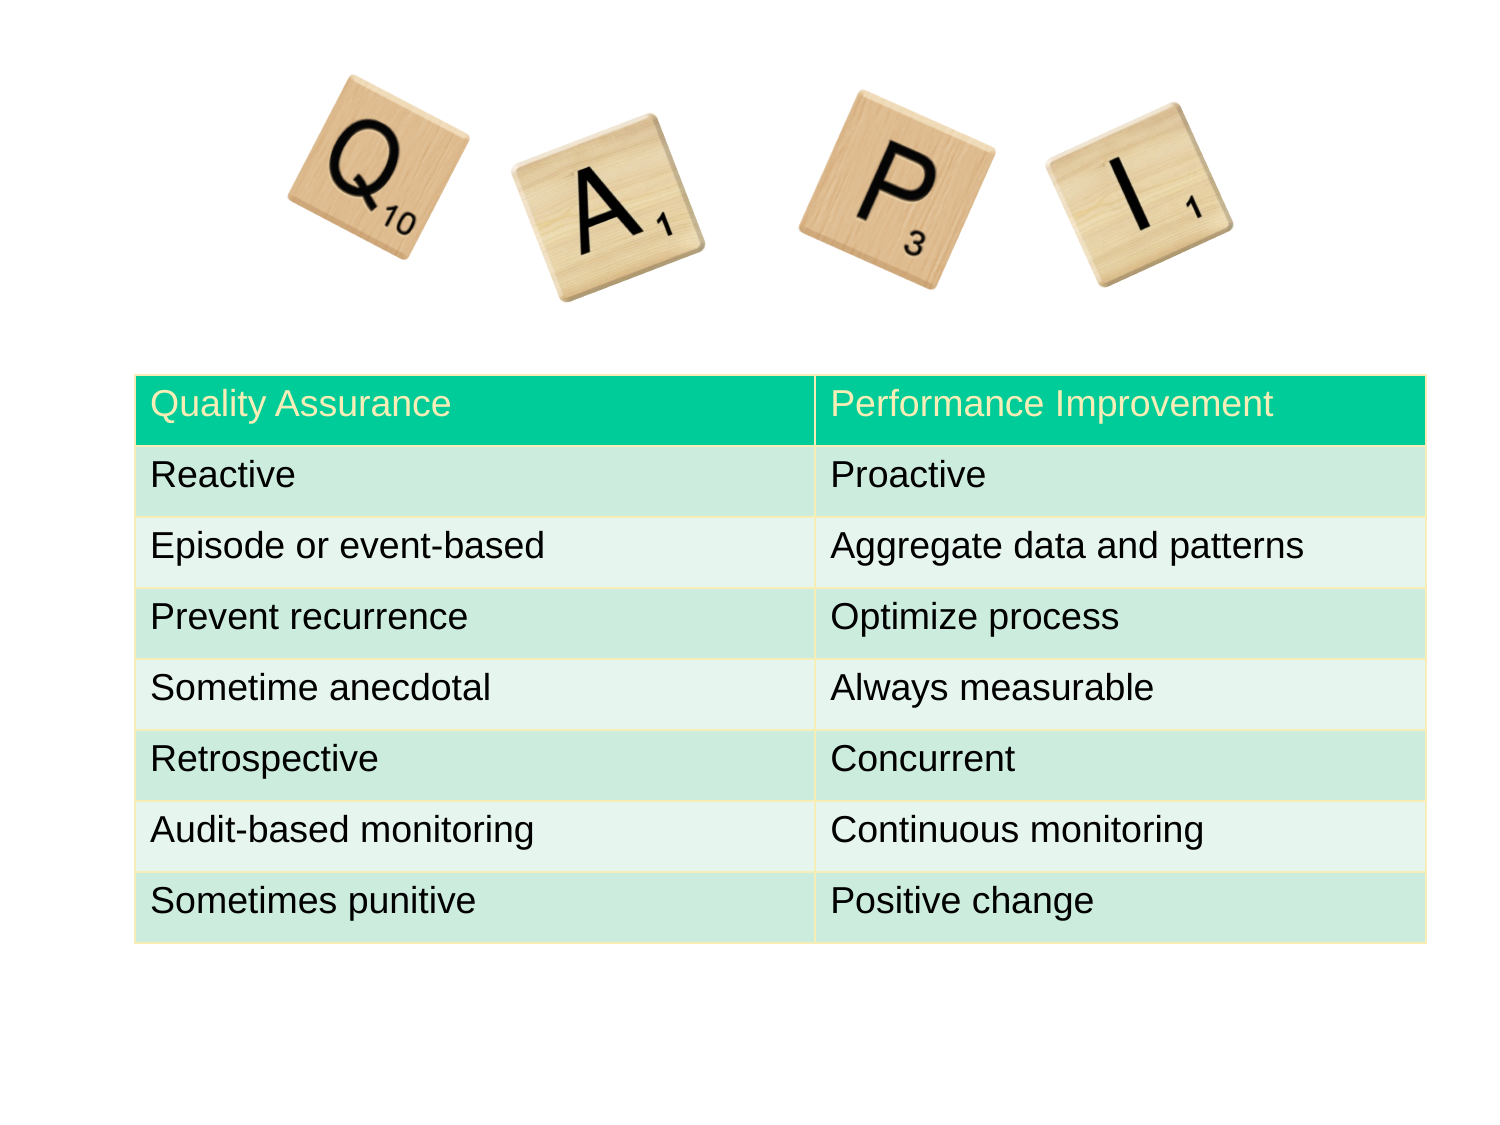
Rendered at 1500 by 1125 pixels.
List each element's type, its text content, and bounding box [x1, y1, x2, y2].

table_header Quality Assurance [136, 376, 814, 445]
table_cell Continuous monitoring [816, 802, 1425, 871]
table_cell Concurrent [816, 731, 1425, 800]
picture [286, 73, 471, 261]
table_cell Audit-based monitoring [136, 802, 814, 871]
picture [509, 111, 707, 304]
table_cell Optimize process [816, 589, 1425, 658]
table_cell Reactive [136, 447, 814, 516]
picture [797, 88, 997, 291]
picture [1043, 100, 1235, 289]
table_cell Episode or event-based [136, 518, 814, 587]
table_cell Aggregate data and patterns [816, 518, 1425, 587]
table_cell Positive change [816, 873, 1425, 942]
table_cell Always measurable [816, 660, 1425, 729]
table_header Performance Improvement [816, 376, 1425, 445]
table_cell Sometime anecdotal [136, 660, 814, 729]
table_cell Retrospective [136, 731, 814, 800]
table_cell Prevent recurrence [136, 589, 814, 658]
table_cell Proactive [816, 447, 1425, 516]
table_cell Sometimes punitive [136, 873, 814, 942]
